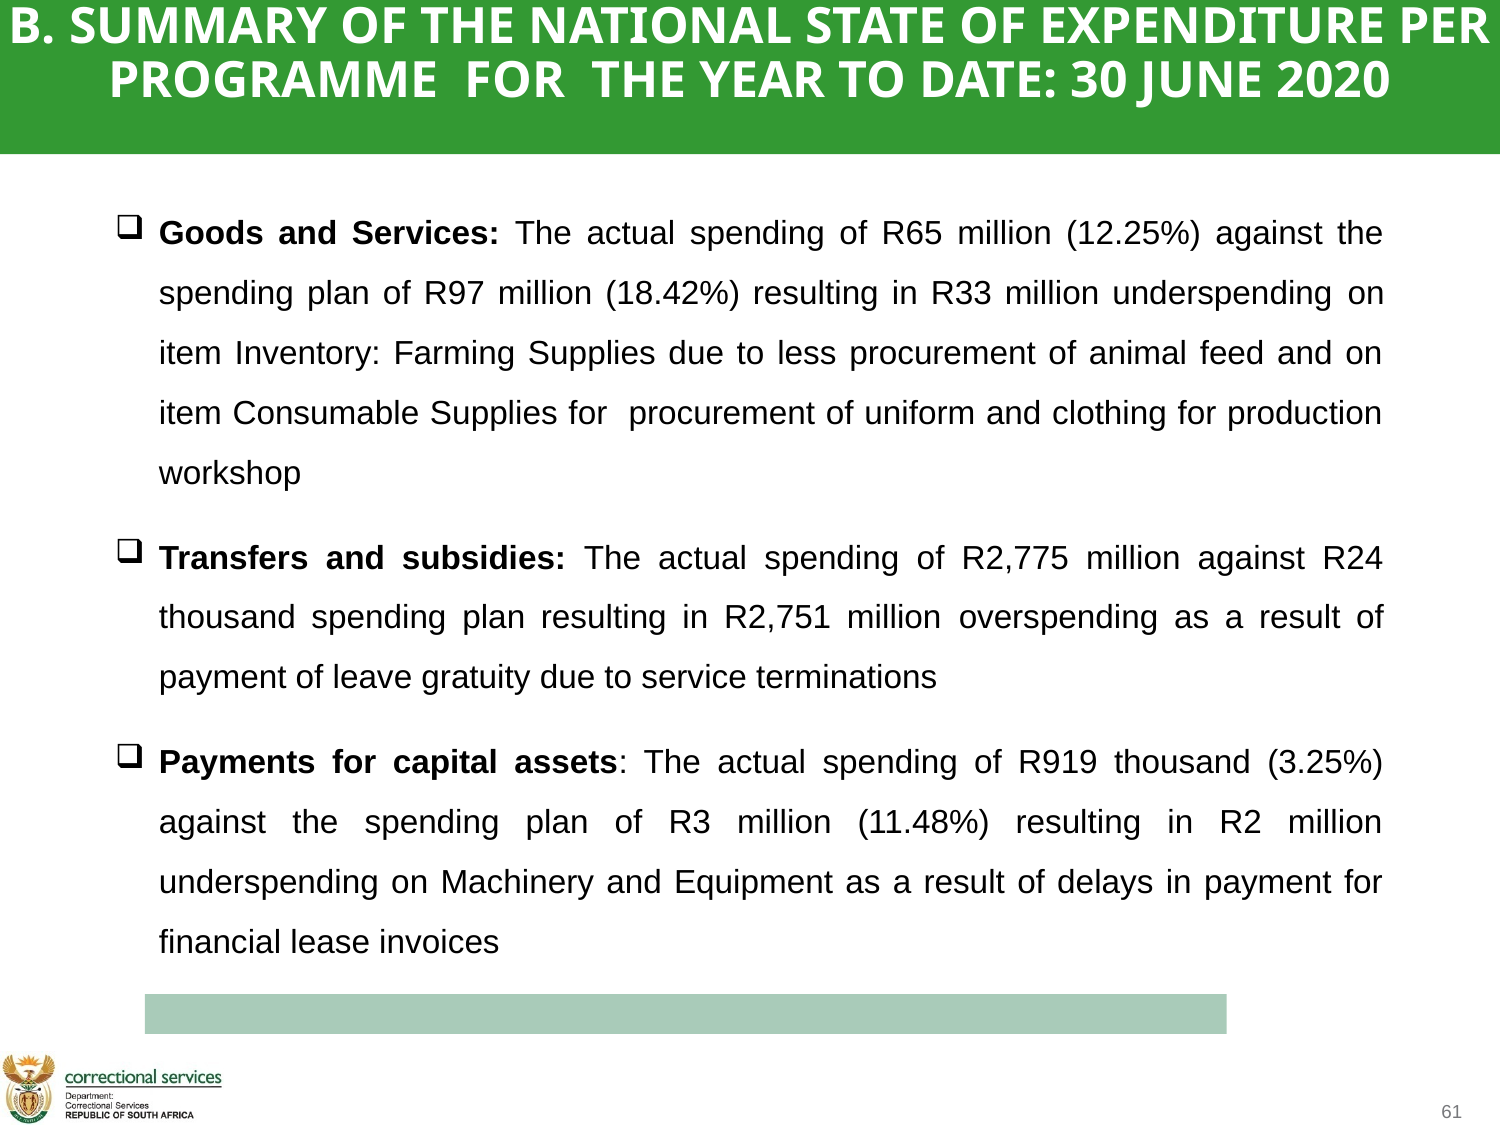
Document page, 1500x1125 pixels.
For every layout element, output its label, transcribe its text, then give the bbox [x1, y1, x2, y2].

picture [0, 1051, 224, 1125]
text_box B. SUMMARY OF THE NATIONAL STATE OF EXPENDITURE PER PROGRAMME FOR THE YEAR TO DATE: 30 JUNE 2020 [0, 0, 1500, 108]
picture [144, 794, 1227, 1034]
text_box Goods and Services: The actual spending of R65 million (12.25%) against the spending plan of R97 million (18.42%) resulting in R33 million underspending on item Inventory: Farming Supplies due to less procurement of animal feed and on item Consumable Supplies for procurement of uniform and clothing for production workshop Transfers and subsidies: The actual spending of R2,775 million against R24 thousand spending plan resulting in R2,751 million overspending as a result of payment of leave gratuity due to service terminations Payments for capital assets: The actual spending of R919 thousand (3.25%) against the spending plan of R3 million (11.48%) resulting in R2 million underspending on Machinery and Equipment as a result of delays in payment for financial lease invoices [100, 184, 1400, 968]
